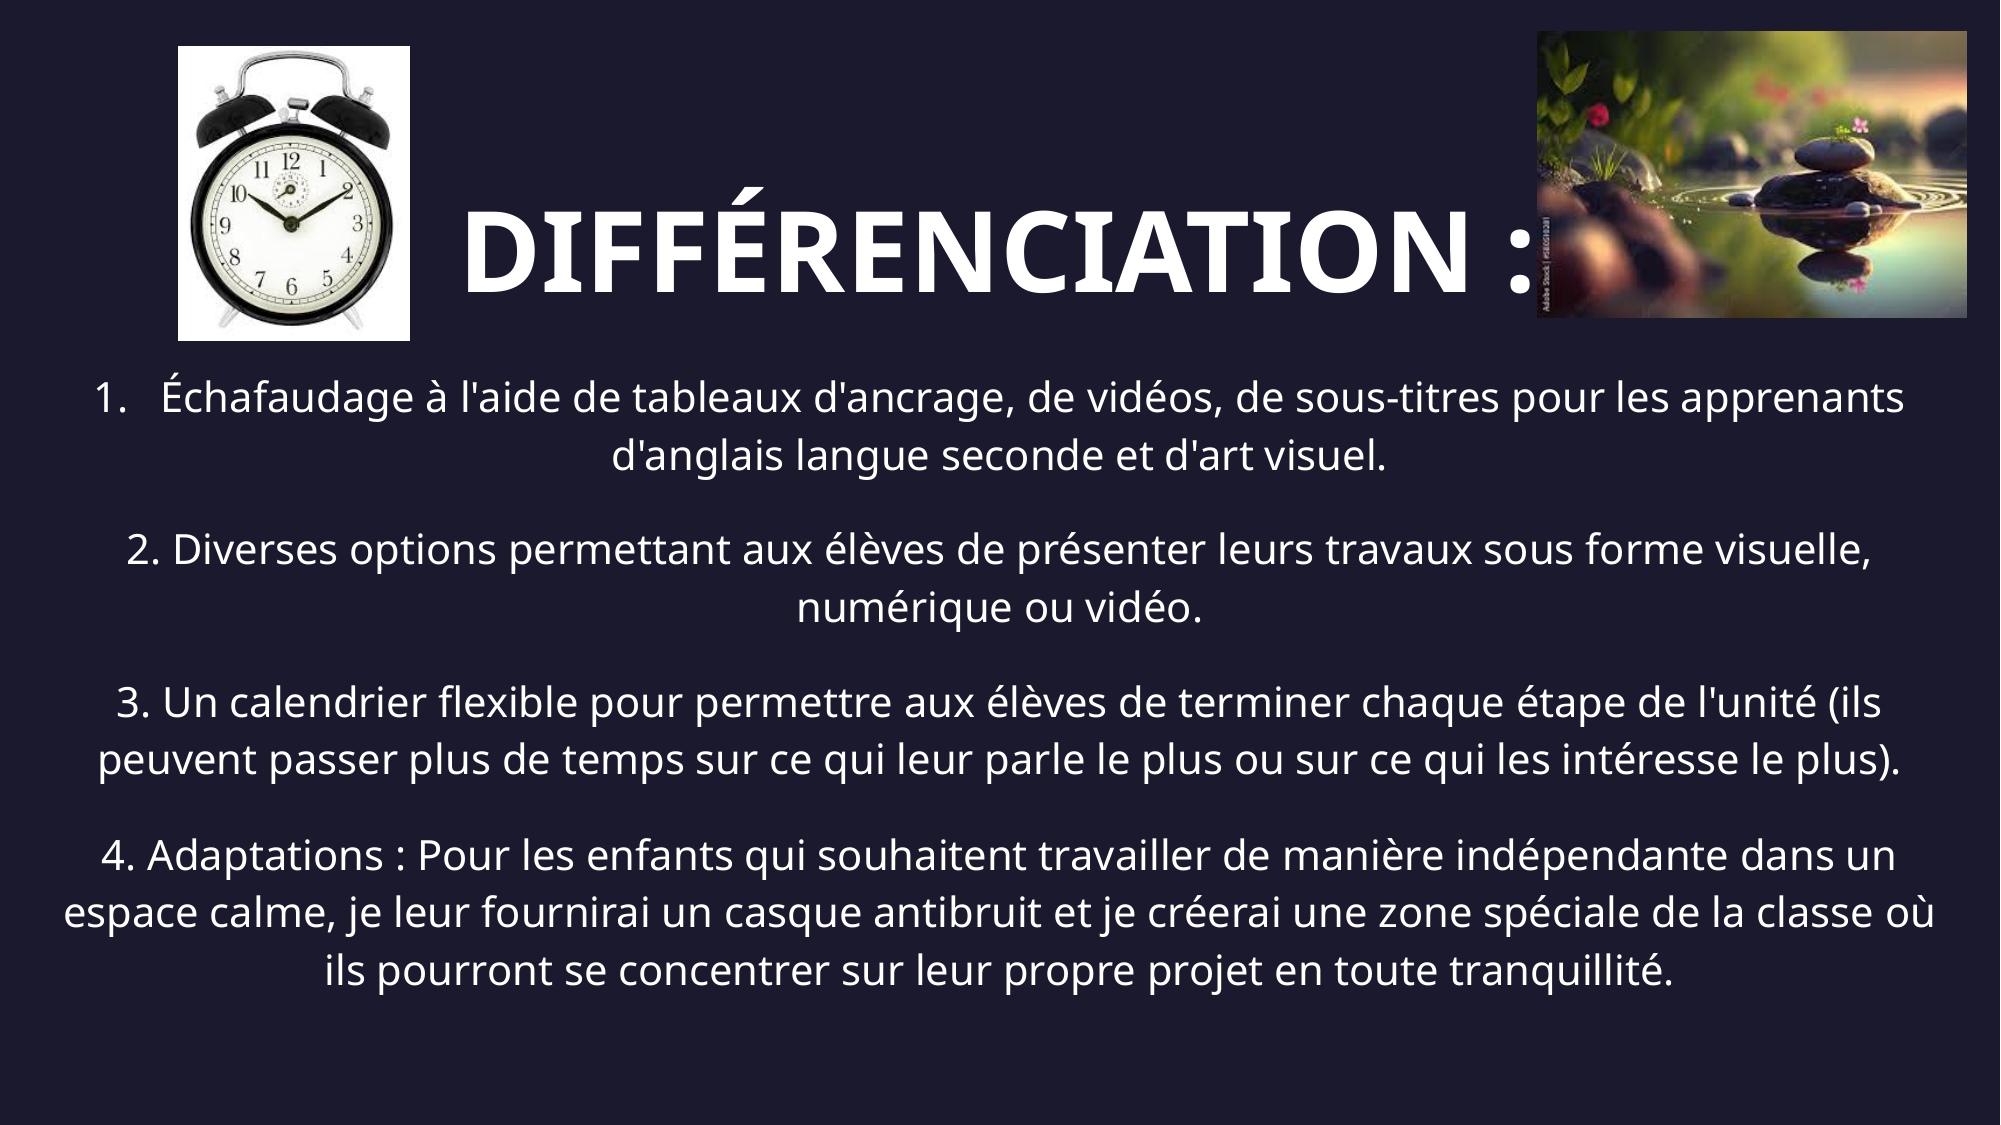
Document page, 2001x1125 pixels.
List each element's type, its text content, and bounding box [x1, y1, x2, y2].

text_box [999, 562, 1050, 613]
subtitle 1. Échafaudage à l'aide de tableaux d'ancrage, de vidéos, de sous-titres pour les apprenants d'anglais langue seconde et d'art visuel. 2. Diverses options permettant aux élèves de présenter leurs travaux sous forme visuelle, numérique ou vidéo. 3. Un calendrier flexible pour permettre aux élèves de terminer chaque étape de l'unité (ils peuvent passer plus de temps sur ce qui leur parle le plus ou sur ce qui les intéresse le plus). 4. Adaptations : Pour les enfants qui souhaitent travailler de manière indépendante dans un espace calme, je leur fournirai un casque antibruit et je créerai une zone spéciale de la classe où ils pourront se concentrer sur leur propre projet en toute tranquillité. [61, 363, 1939, 1019]
picture [178, 46, 410, 341]
text_box [975, 537, 1025, 588]
text_box [1025, 587, 1075, 638]
title DIFFÉRENCIATION : [247, 76, 1748, 363]
picture [1537, 31, 1967, 318]
